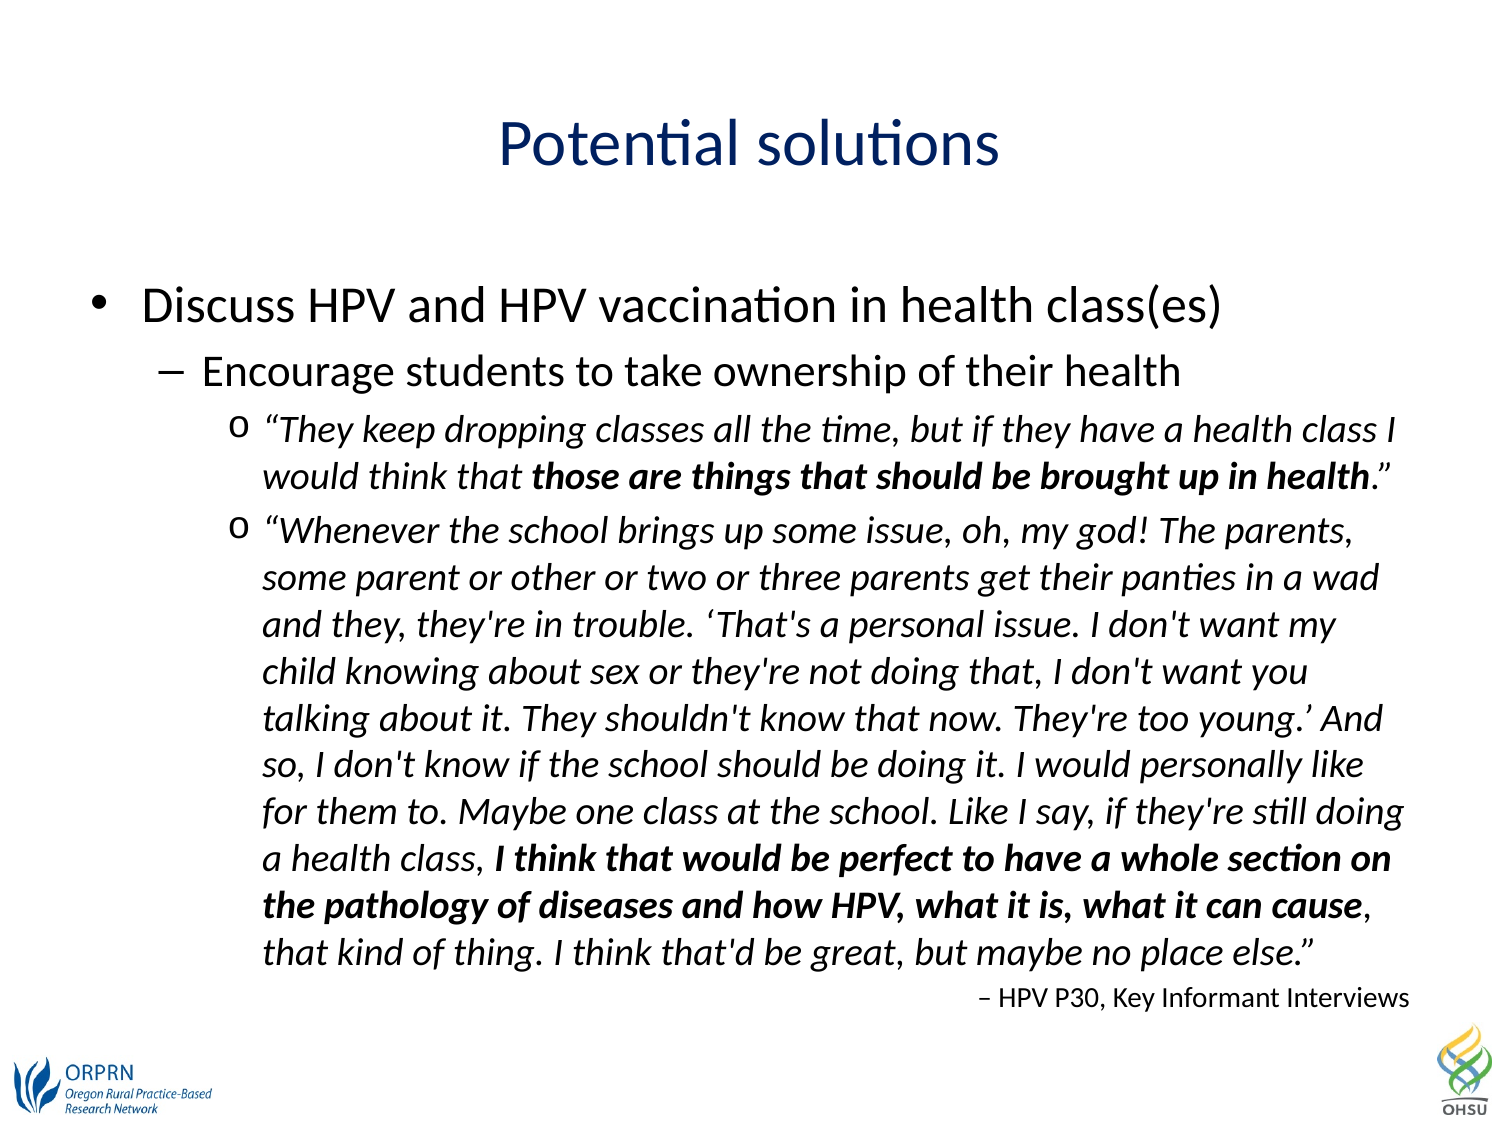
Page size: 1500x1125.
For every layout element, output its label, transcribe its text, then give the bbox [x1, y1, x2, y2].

title Potential solutions [75, 45, 1425, 233]
picture [12, 1055, 213, 1115]
list Discuss HPV and HPV vaccination in health class(es) Encourage students to take ownership of their health “They keep dropping classes all the time, but if they have a health class I would think that those are things that should be brought up in health.” “Whenever the school brings up some issue, oh, my god! The parents, some parent or other or two or three parents get their panties in a wad and they, they're in trouble. ‘That's a personal issue. I don't want my child knowing about sex or they're not doing that, I don't want you talking about it. They shouldn't know that now. They're too young.’ And so, I don't know if the school should be doing it. I would personally like for them to. Maybe one class at the school. Like I say, if they're still doing a health class, I think that would be perfect to have a whole section on the pathology of diseases and how HPV, what it is, what it can cause, that kind of thing. I think that'd be great, but maybe no place else.” – HPV P30, Key Informant Interviews [75, 262, 1425, 1050]
picture [1437, 1022, 1492, 1115]
